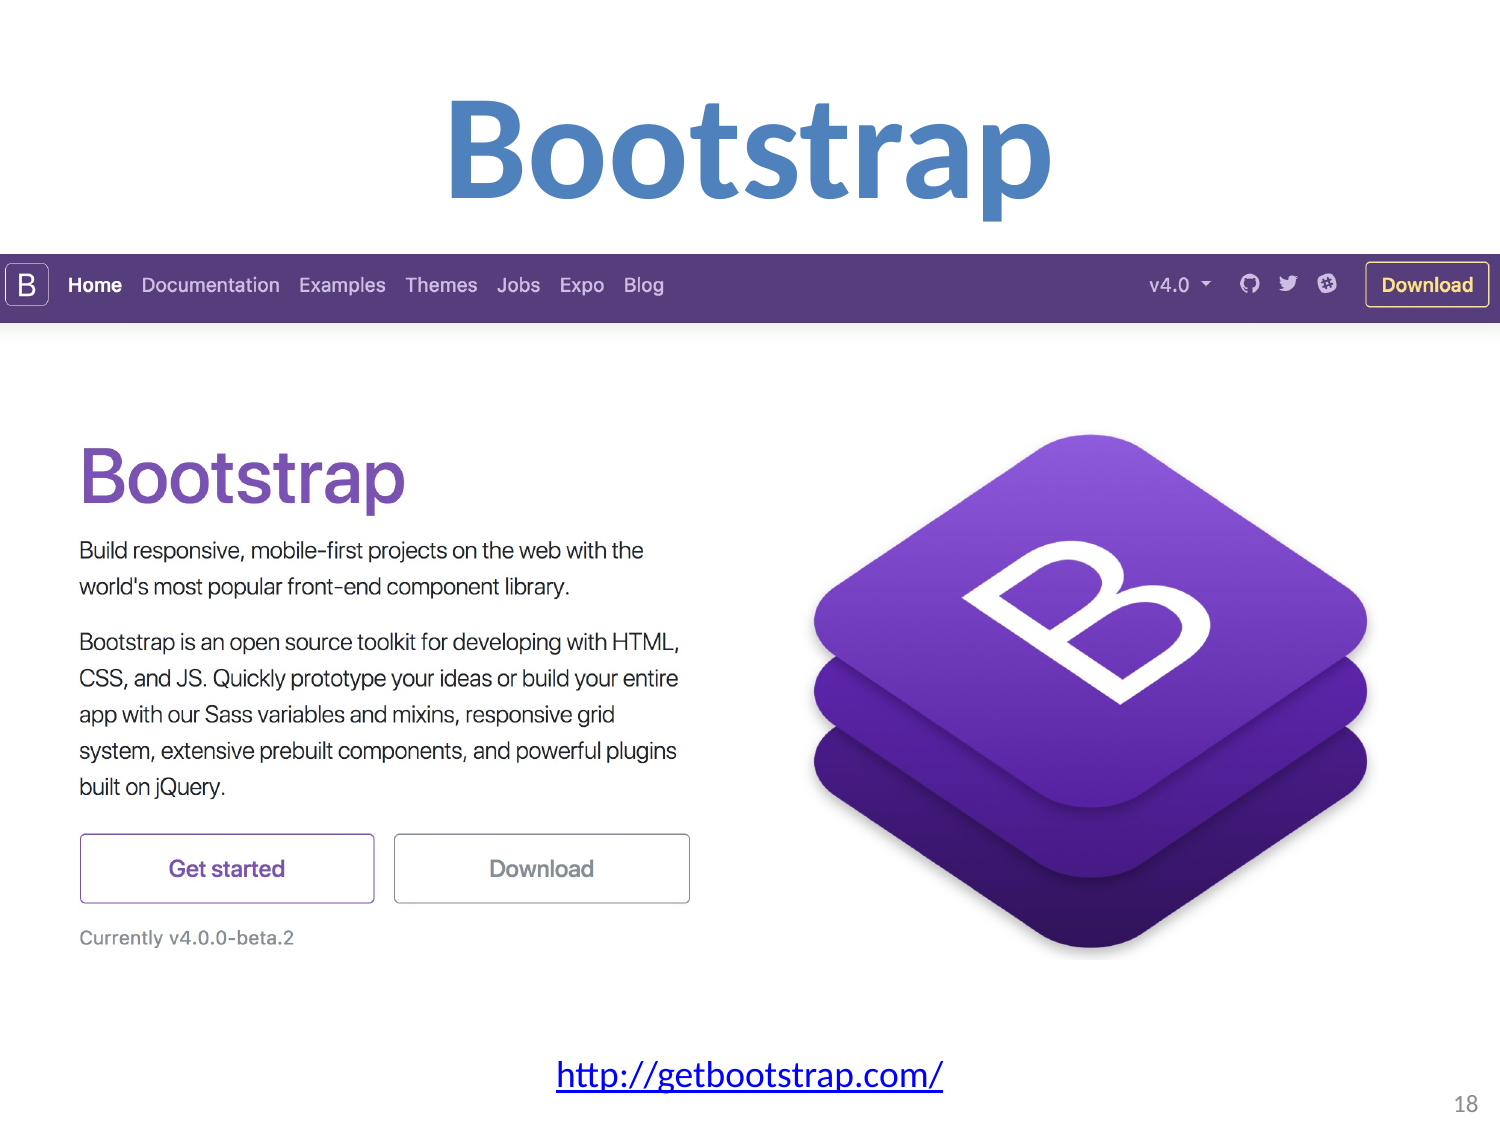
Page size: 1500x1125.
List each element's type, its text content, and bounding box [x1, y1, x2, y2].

picture [0, 254, 1500, 960]
text_box http://getbootstrap.com/ [541, 1042, 959, 1103]
title Bootstrap [75, 45, 1425, 233]
slide_number 18 [1399, 1083, 1494, 1122]
